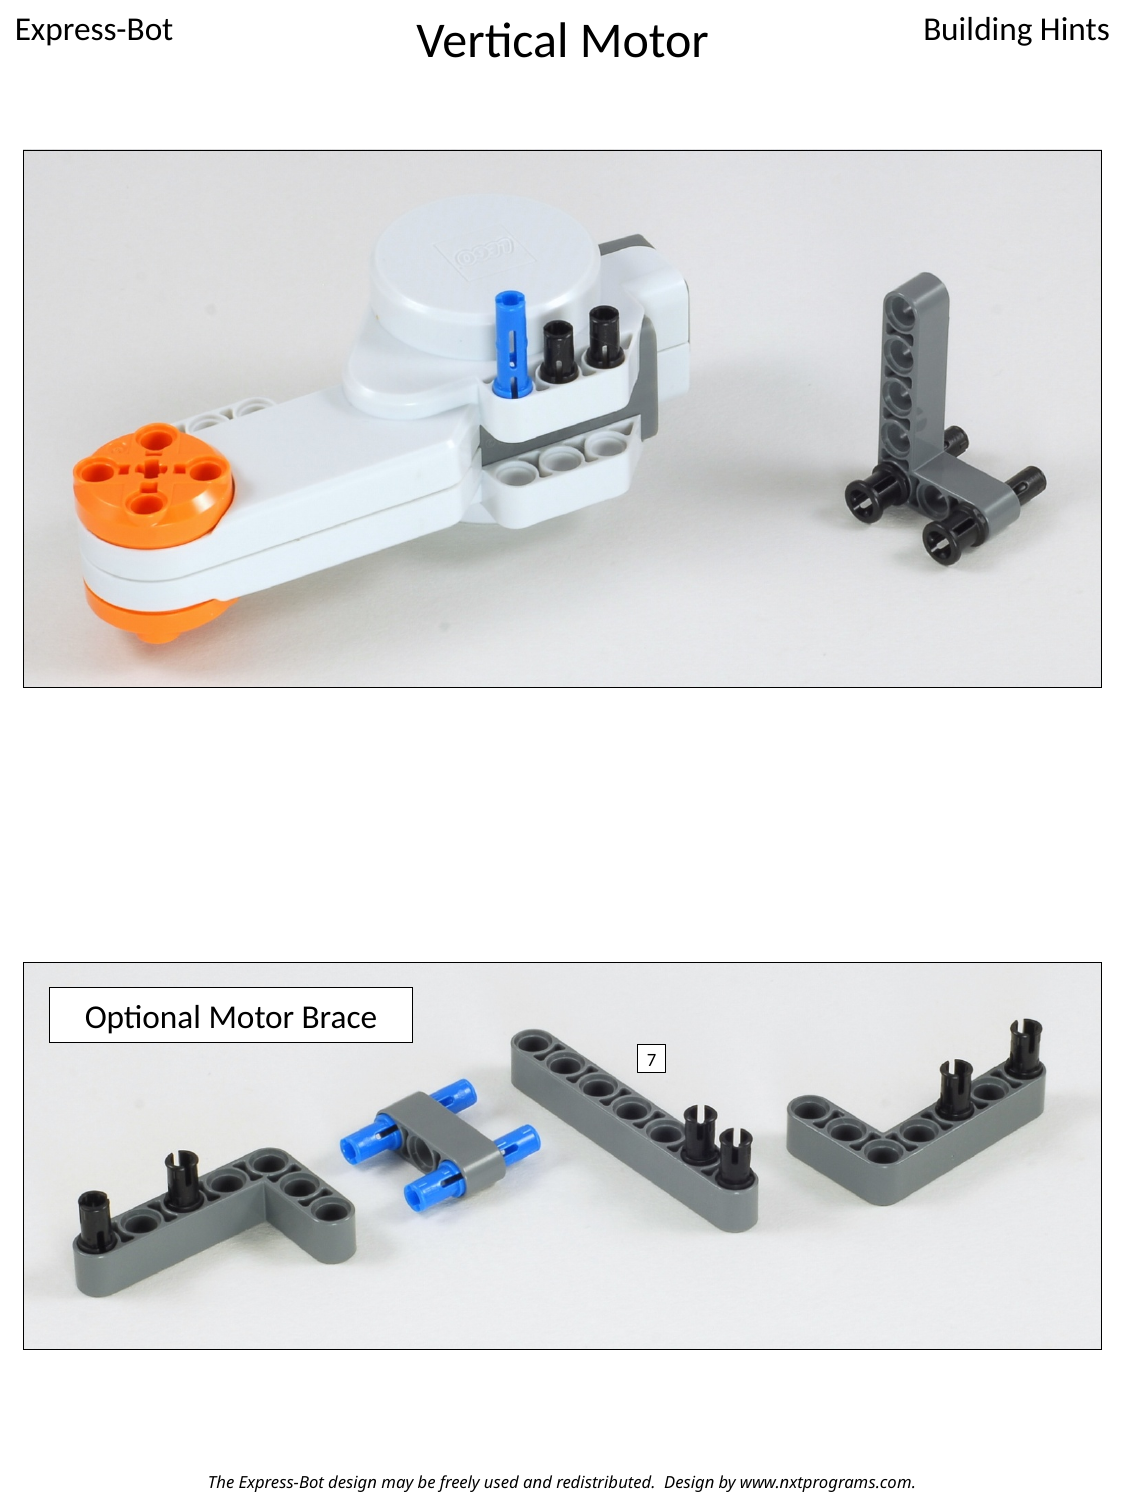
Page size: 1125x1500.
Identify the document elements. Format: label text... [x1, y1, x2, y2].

text_box Vertical Motor [281, 0, 844, 75]
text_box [23, 962, 1103, 1351]
text_box The Express-Bot design may be freely used and redistributed. Design by www.nxtprograms.com. [0, 1464, 1125, 1500]
picture [23, 149, 1102, 688]
text_box Building Hints [875, 0, 1125, 55]
text_box Express-Bot [0, 0, 250, 55]
